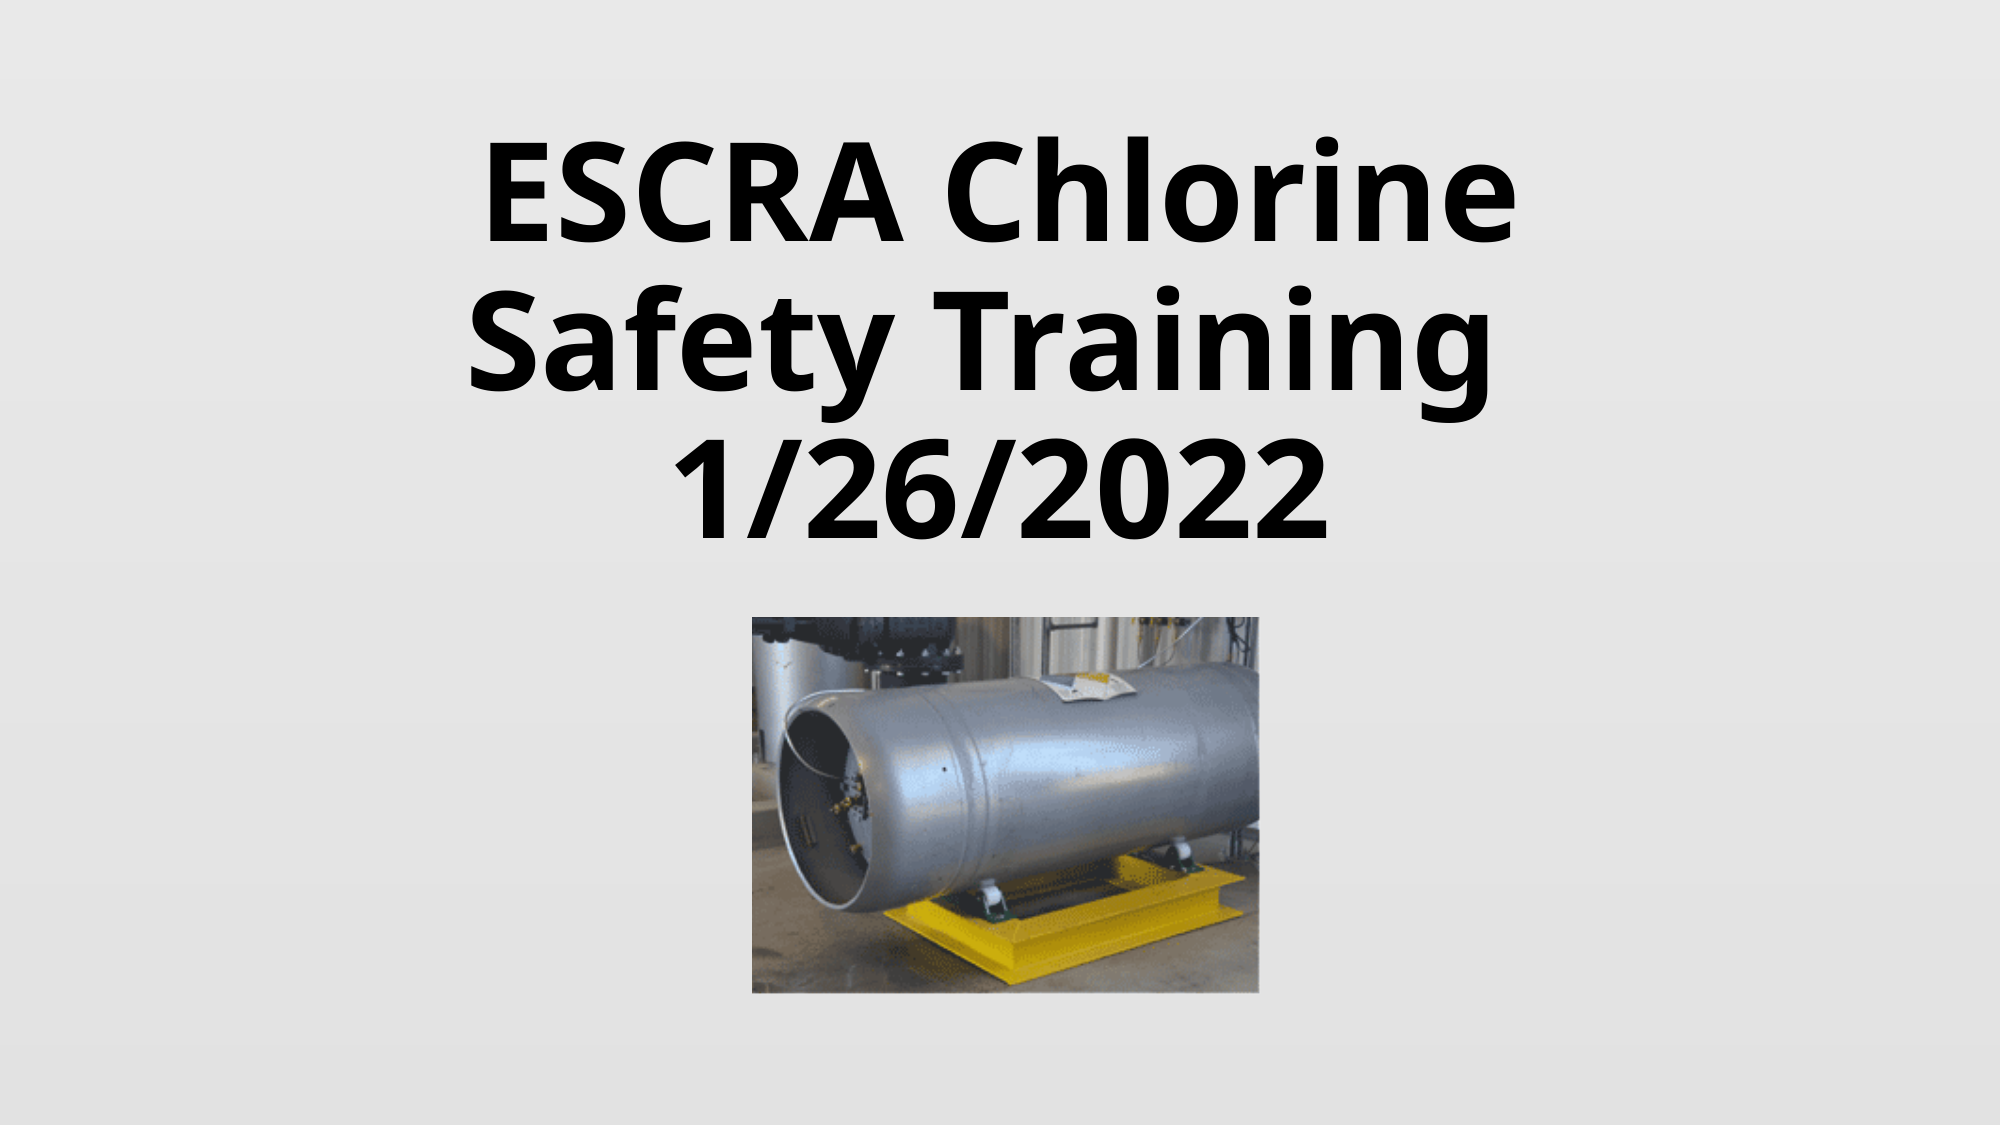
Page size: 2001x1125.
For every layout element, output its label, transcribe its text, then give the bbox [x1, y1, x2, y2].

title ESCRA Chlorine Safety Training 1/26/2022 [249, 78, 1750, 576]
picture [752, 617, 1298, 1032]
